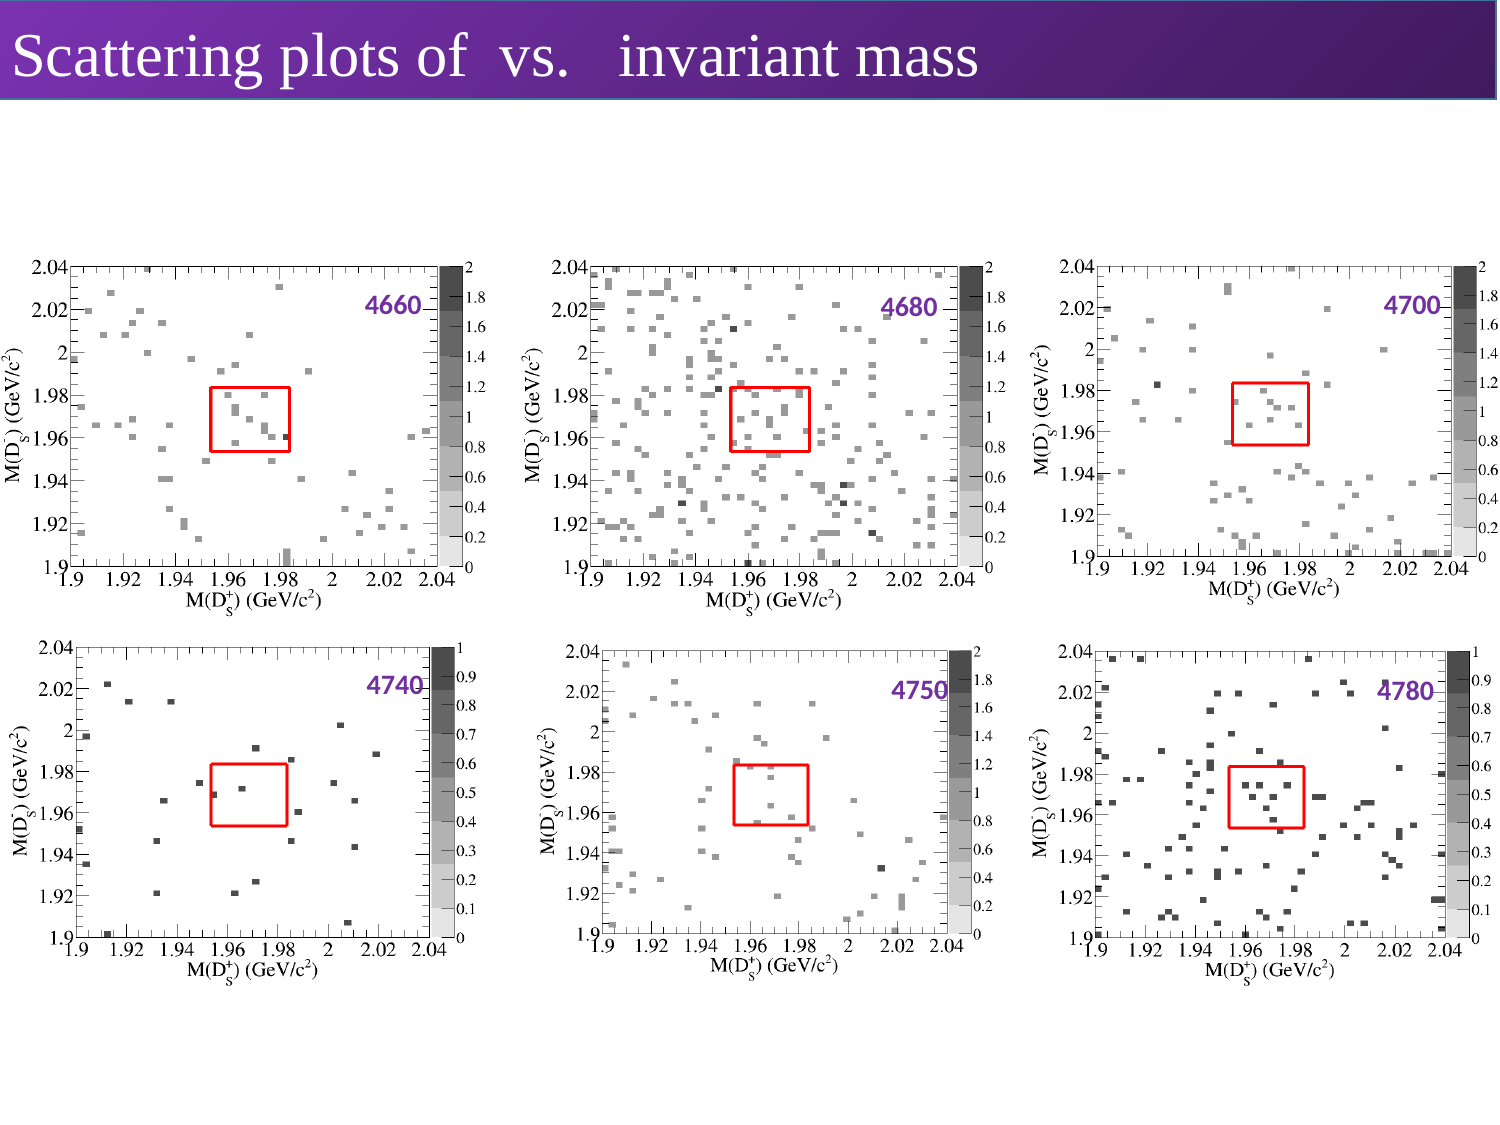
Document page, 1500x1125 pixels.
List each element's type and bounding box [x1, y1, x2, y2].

text_box [0, 0, 1497, 100]
picture [0, 255, 503, 621]
picture [1022, 640, 1500, 990]
picture [514, 255, 1500, 621]
picture [2, 636, 493, 990]
picture [529, 640, 1009, 985]
